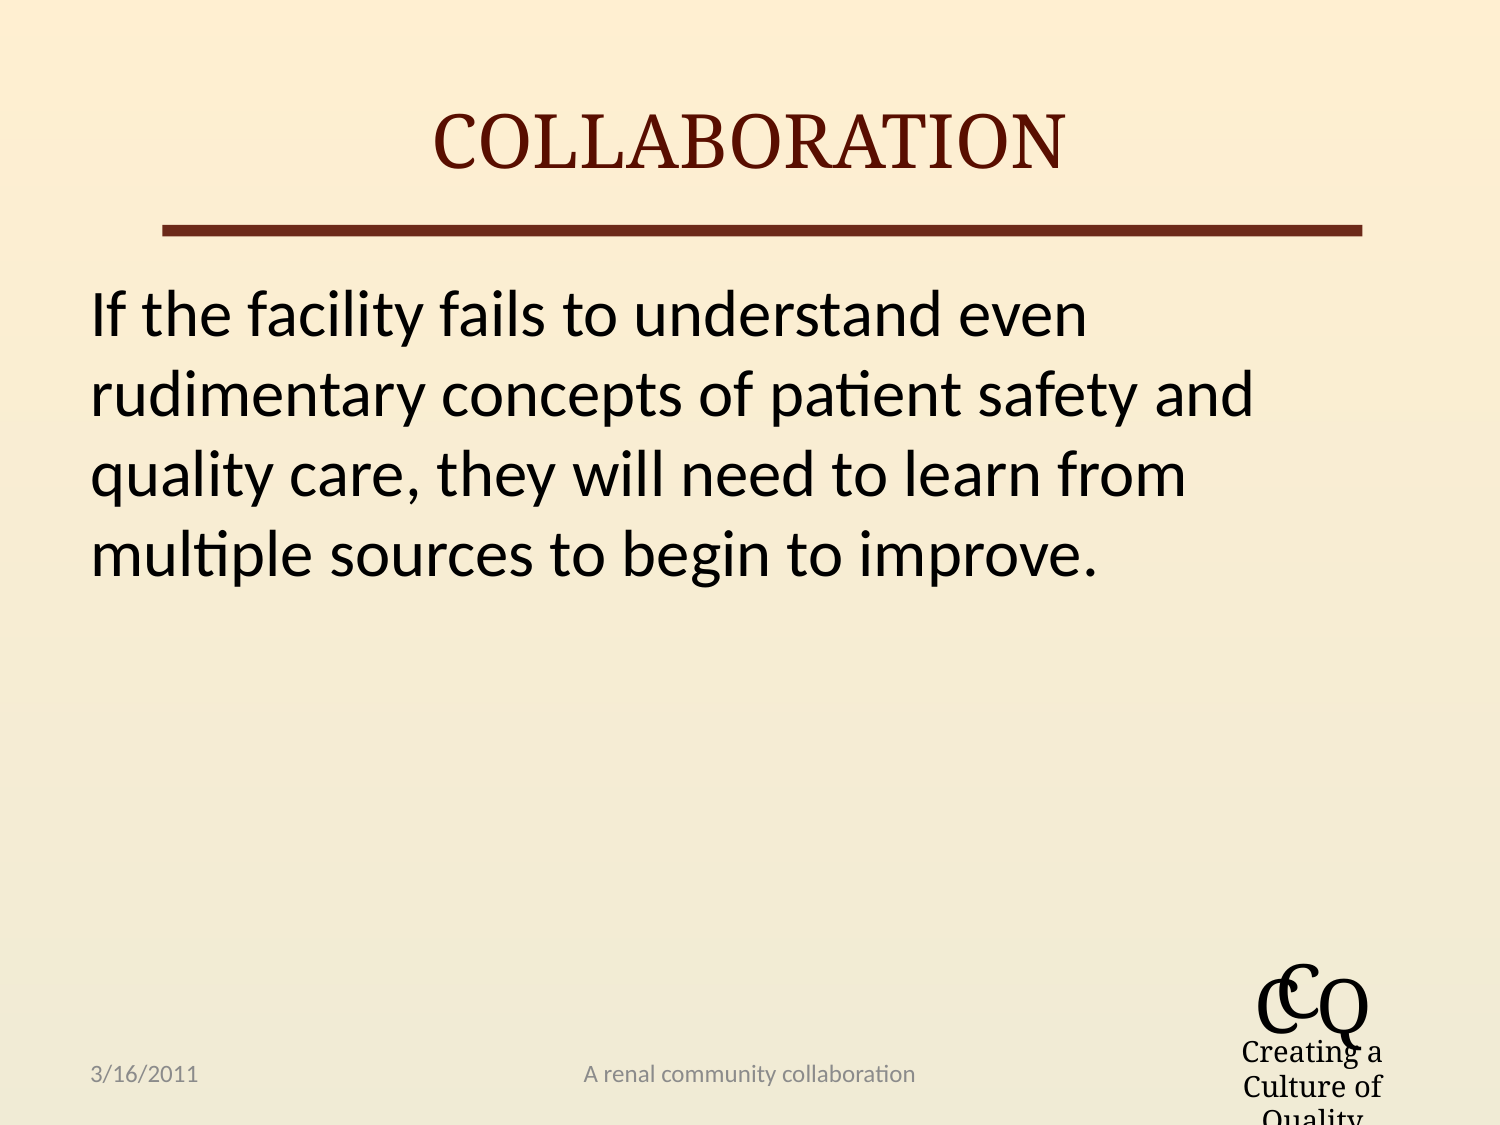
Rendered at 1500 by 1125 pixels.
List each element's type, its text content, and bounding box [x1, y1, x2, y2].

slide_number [75, 1042, 425, 1103]
text_box [162, 224, 1363, 237]
title Collaboration [75, 45, 1425, 233]
list If the facility fails to understand even rudimentary concepts of patient safety and quality care, they will need to learn from multiple sources to begin to improve. [75, 262, 1425, 1005]
footer A renal community collaboration [512, 1042, 988, 1103]
